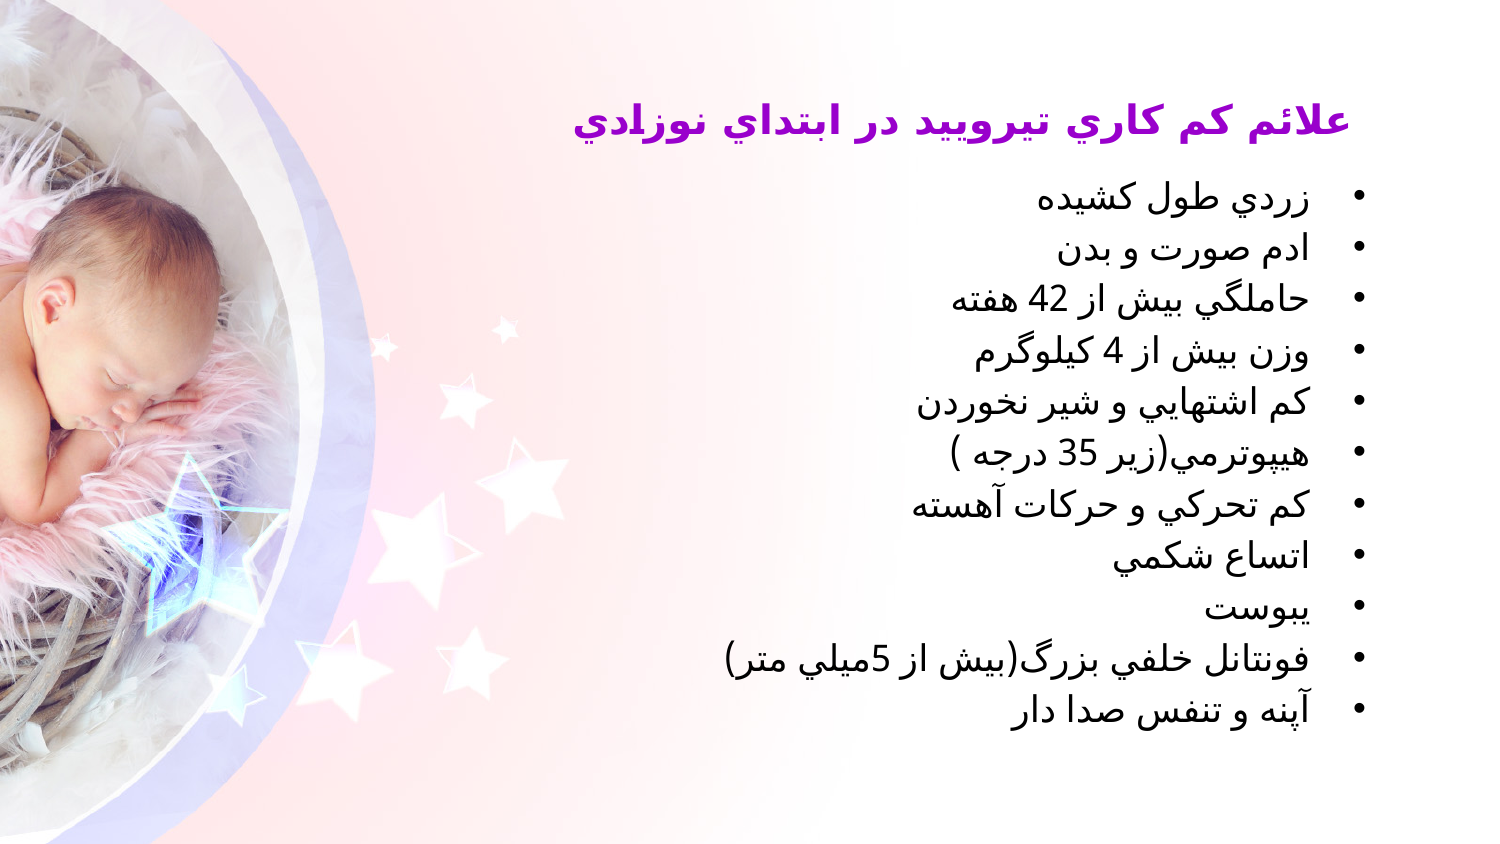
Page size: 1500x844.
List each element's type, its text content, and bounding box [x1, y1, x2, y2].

picture [0, 0, 1500, 844]
list زردي طول كشيده ادم صورت و بدن حاملگي بيش از 42 هفته وزن بيش از 4 كيلوگرم كم اشتهايي و شير نخوردن هيپوترمي(زير 35 درجه ) كم تحركي و حركات آهسته اتساع شكمي يبوست فونتانل خلفي بزرگ(بيش از 5ميلي متر) آپنه و تنفس صدا دار [449, 165, 1377, 742]
title علائم كم كاري تيروييد در ابتداي نوزادي [499, 71, 1427, 166]
